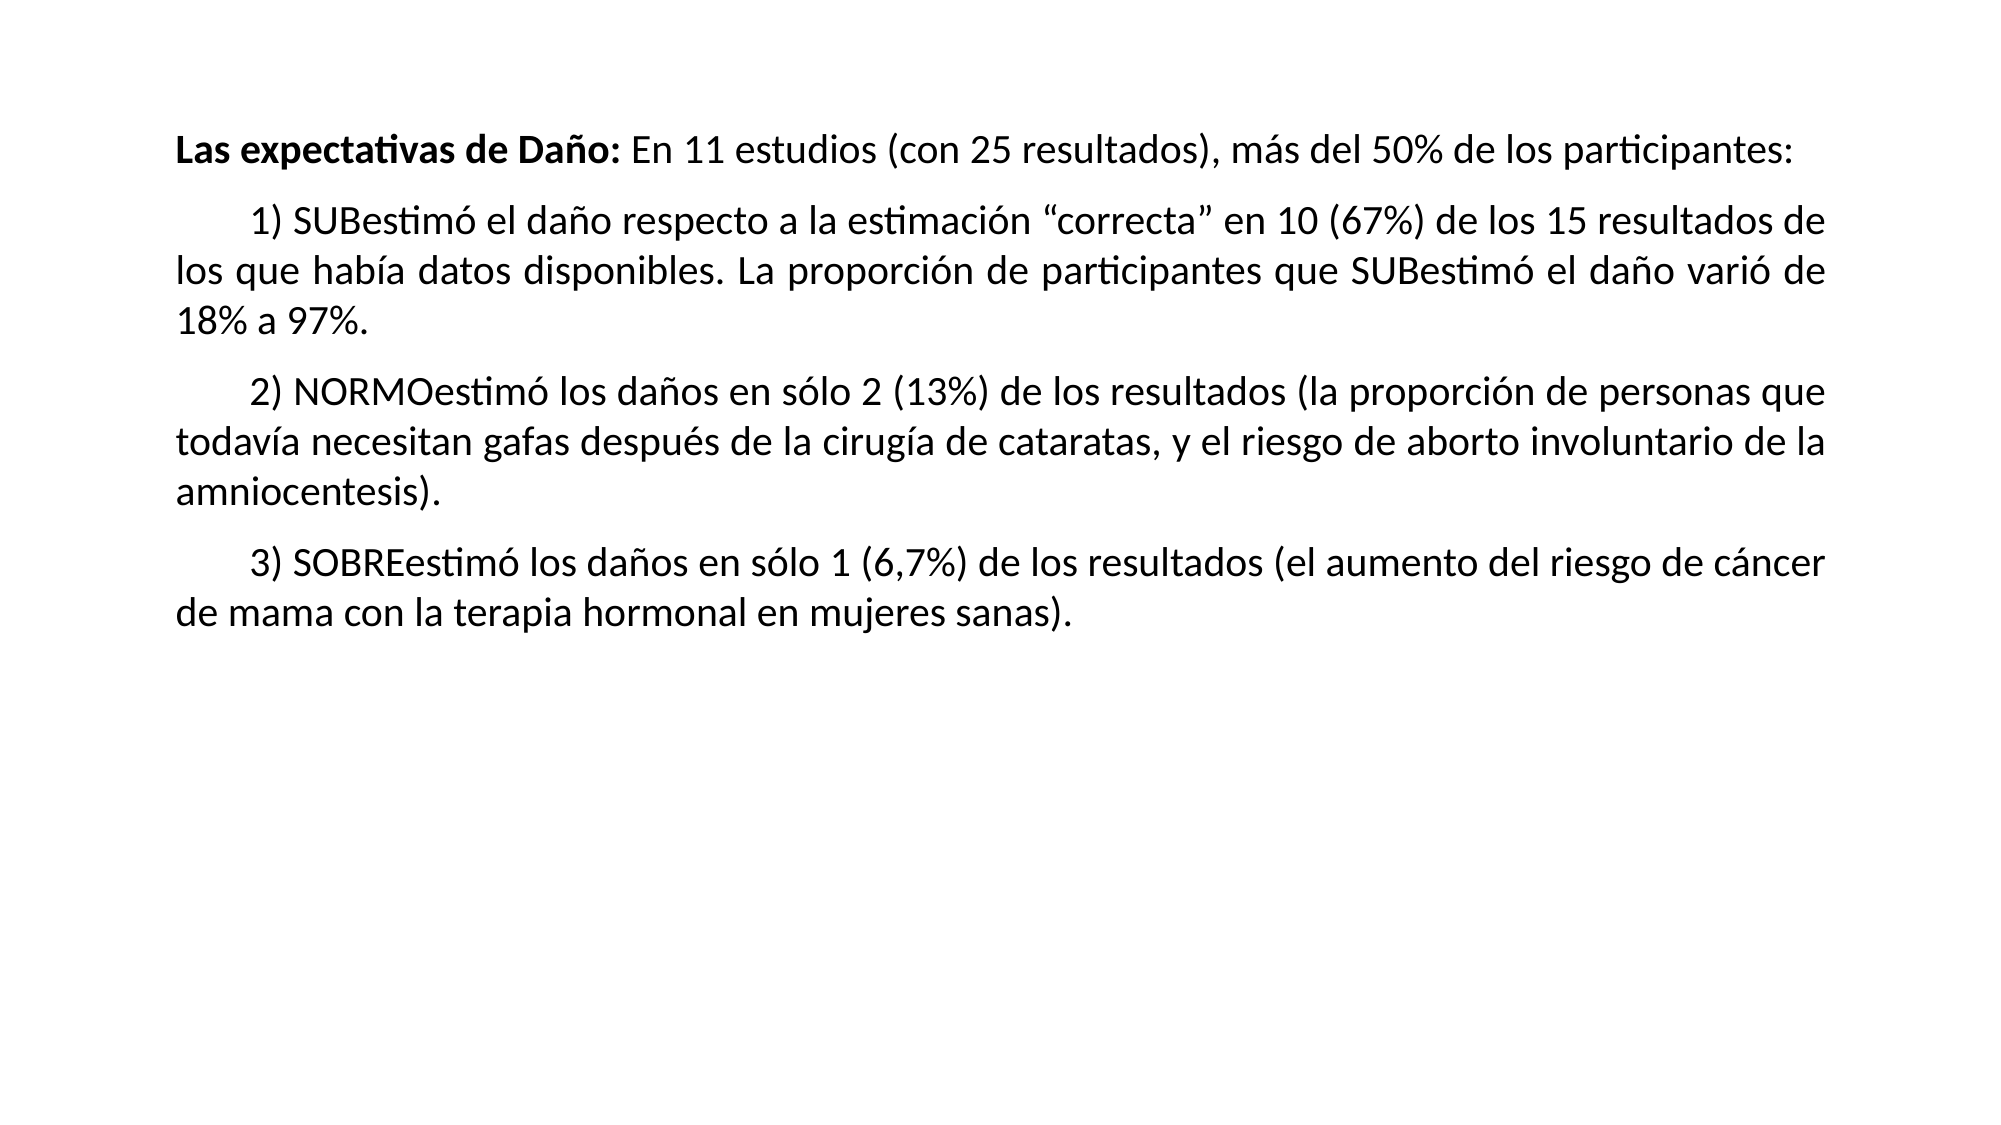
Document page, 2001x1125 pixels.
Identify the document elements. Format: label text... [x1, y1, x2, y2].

subtitle Las expectativas de Daño: En 11 estudios (con 25 resultados), más del 50% de los participantes: 1) SUBestimó el daño respecto a la estimación “correcta” en 10 (67%) de los 15 resultados de los que había datos disponibles. La proporción de participantes que SUBestimó el daño varió de 18% a 97%. 2) NORMOestimó los daños en sólo 2 (13%) de los resultados (la proporción de personas que todavía necesitan gafas después de la cirugía de cataratas, y el riesgo de aborto involuntario de la amniocentesis). 3) SOBREestimó los daños en sólo 1 (6,7%) de los resultados (el aumento del riesgo de cáncer de mama con la terapia hormonal en mujeres sanas). [160, 114, 1843, 1004]
